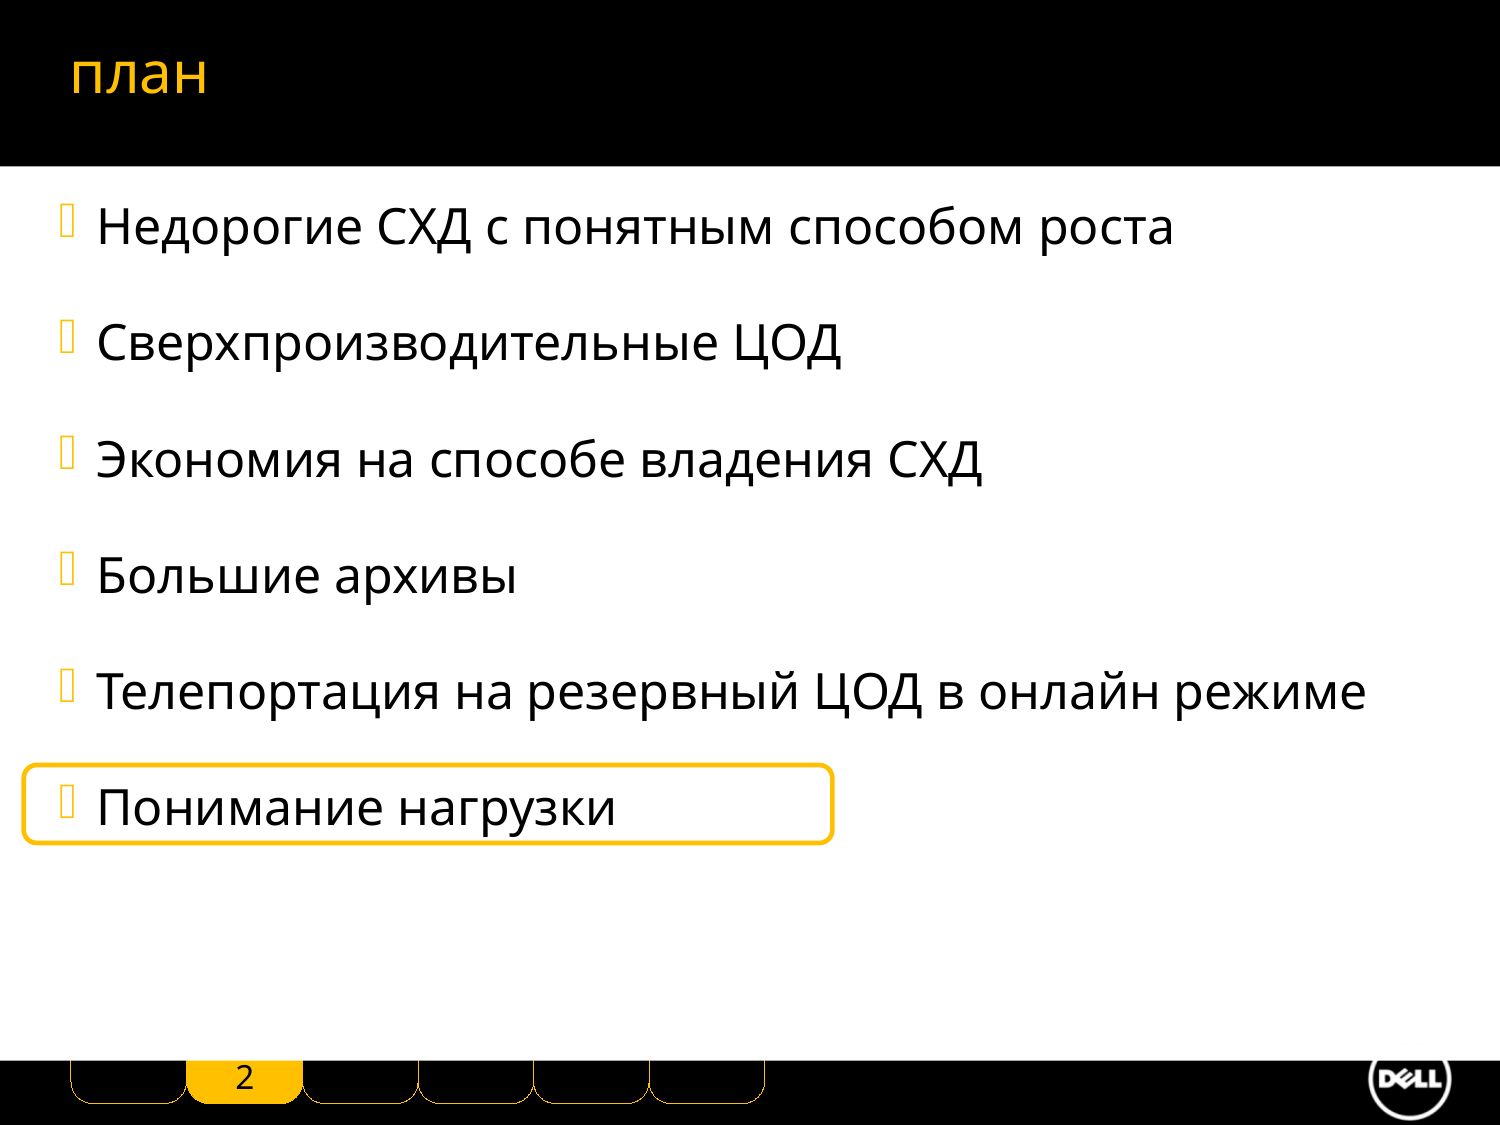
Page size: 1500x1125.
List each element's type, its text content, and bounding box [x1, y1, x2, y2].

list Недорогие СХД с понятным способом роста Сверхпроизводительные ЦОД Экономия на способе владения СХД Большие архивы Телепортация на резервный ЦОД в онлайн режиме Понимание нагрузки [0, 165, 1500, 1055]
title план [69, 42, 1500, 165]
text_box [23, 765, 833, 843]
